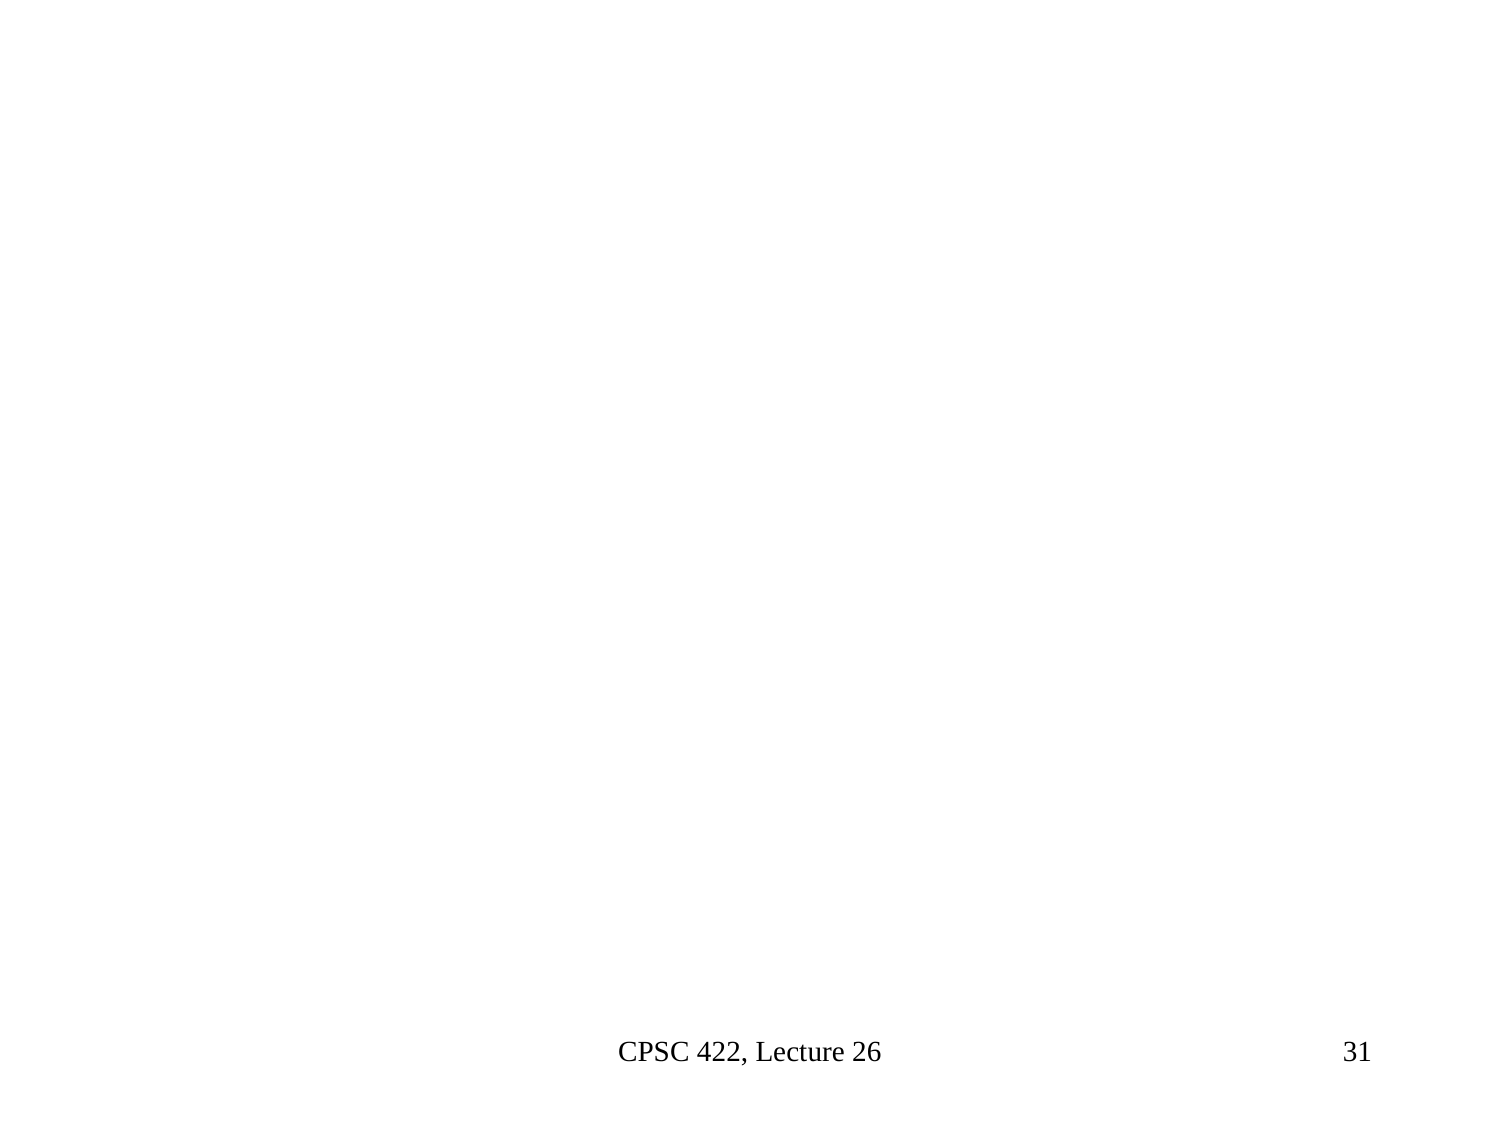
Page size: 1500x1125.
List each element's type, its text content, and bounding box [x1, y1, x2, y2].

slide_number 31 [1074, 1024, 1388, 1101]
footer CPSC 422, Lecture 26 [512, 1024, 988, 1101]
